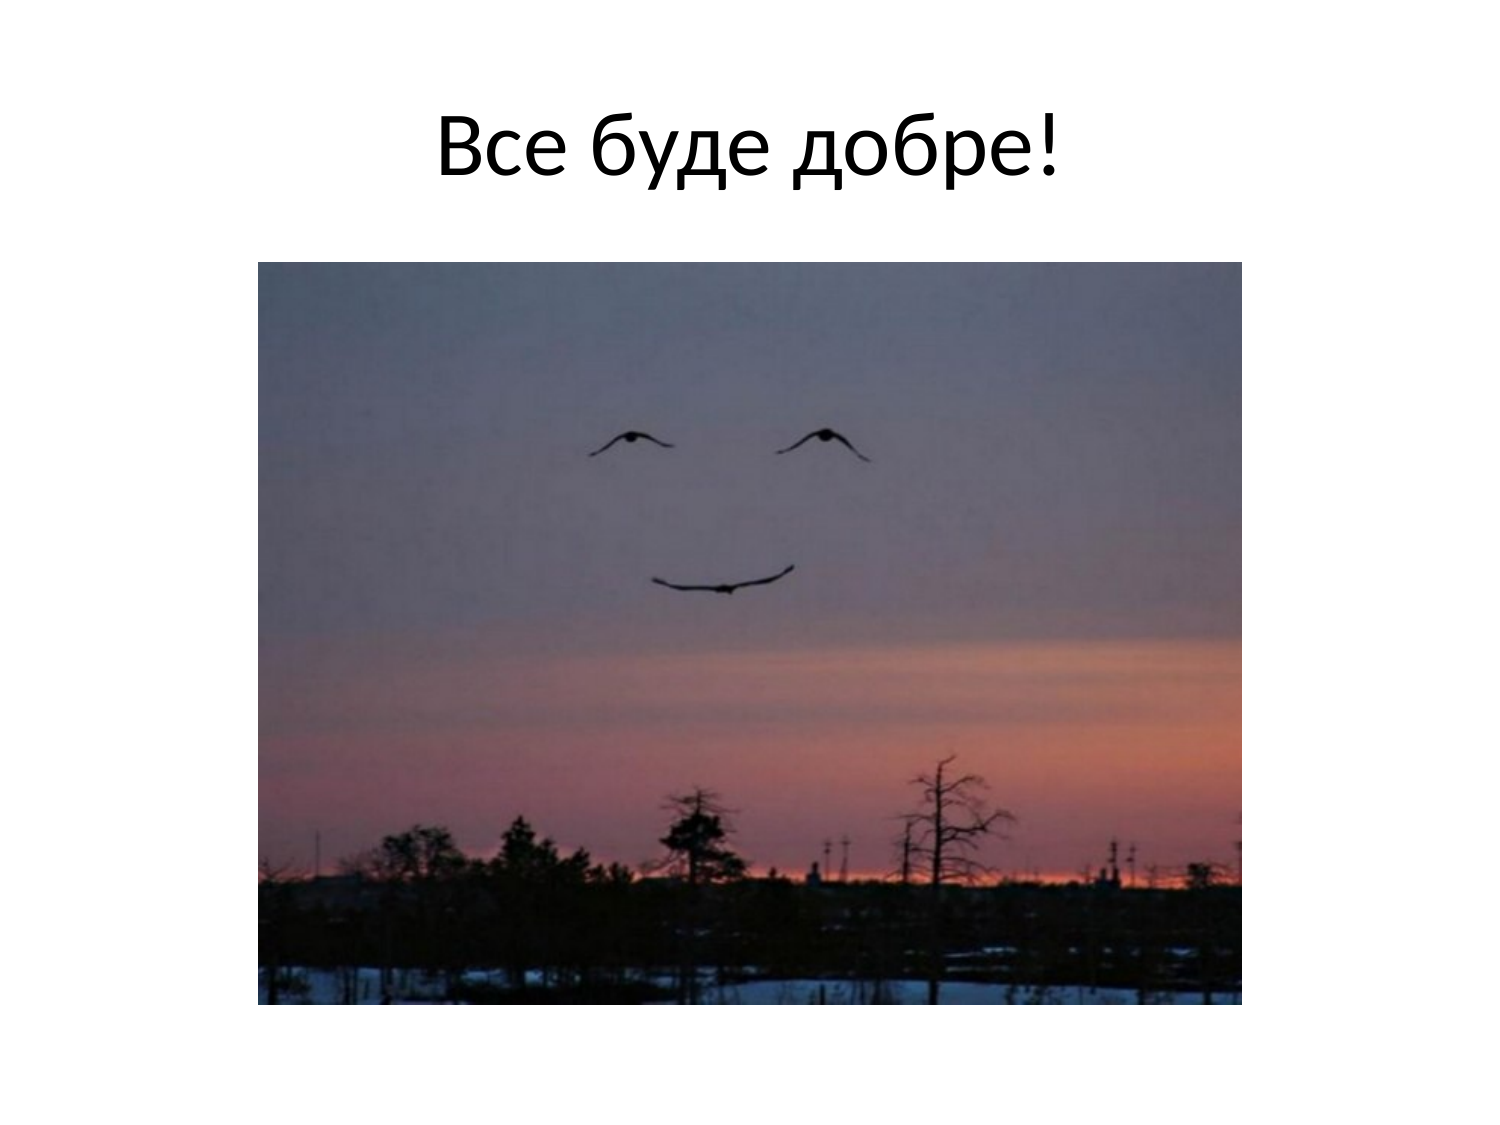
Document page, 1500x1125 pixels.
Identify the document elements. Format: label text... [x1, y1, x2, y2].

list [258, 262, 1242, 1006]
title Все буде добре! [75, 45, 1425, 233]
